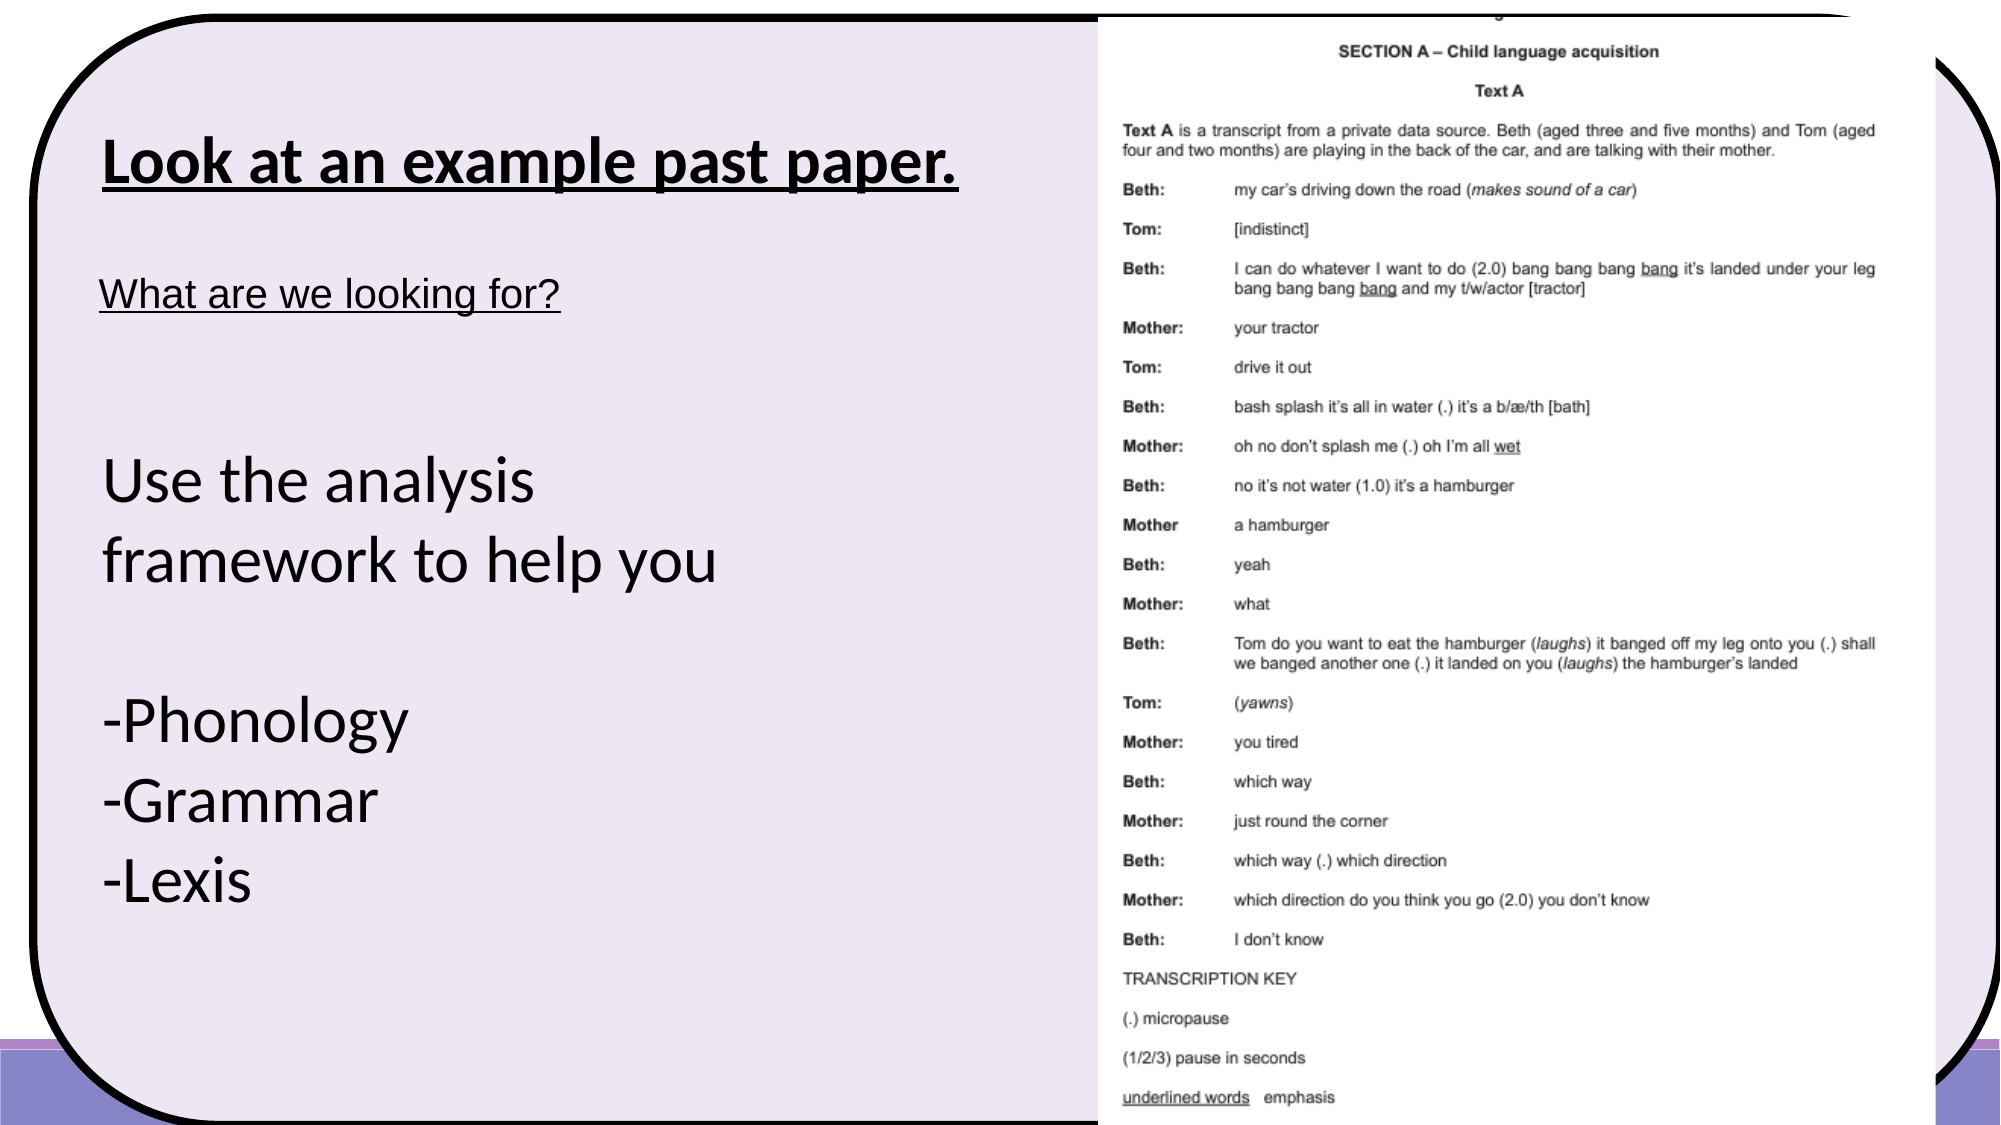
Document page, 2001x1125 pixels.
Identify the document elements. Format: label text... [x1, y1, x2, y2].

text_box Look at an example past paper. Use the analysis framework to help you -Phonology -Grammar -Lexis [31, 16, 1097, 1125]
text_box Look at an example past paper. Use the analysis framework to help you -Phonology -Grammar -Lexis [1945, 69, 2000, 1074]
text_box What are we looking for? [83, 259, 868, 404]
picture [1097, 17, 1937, 1125]
